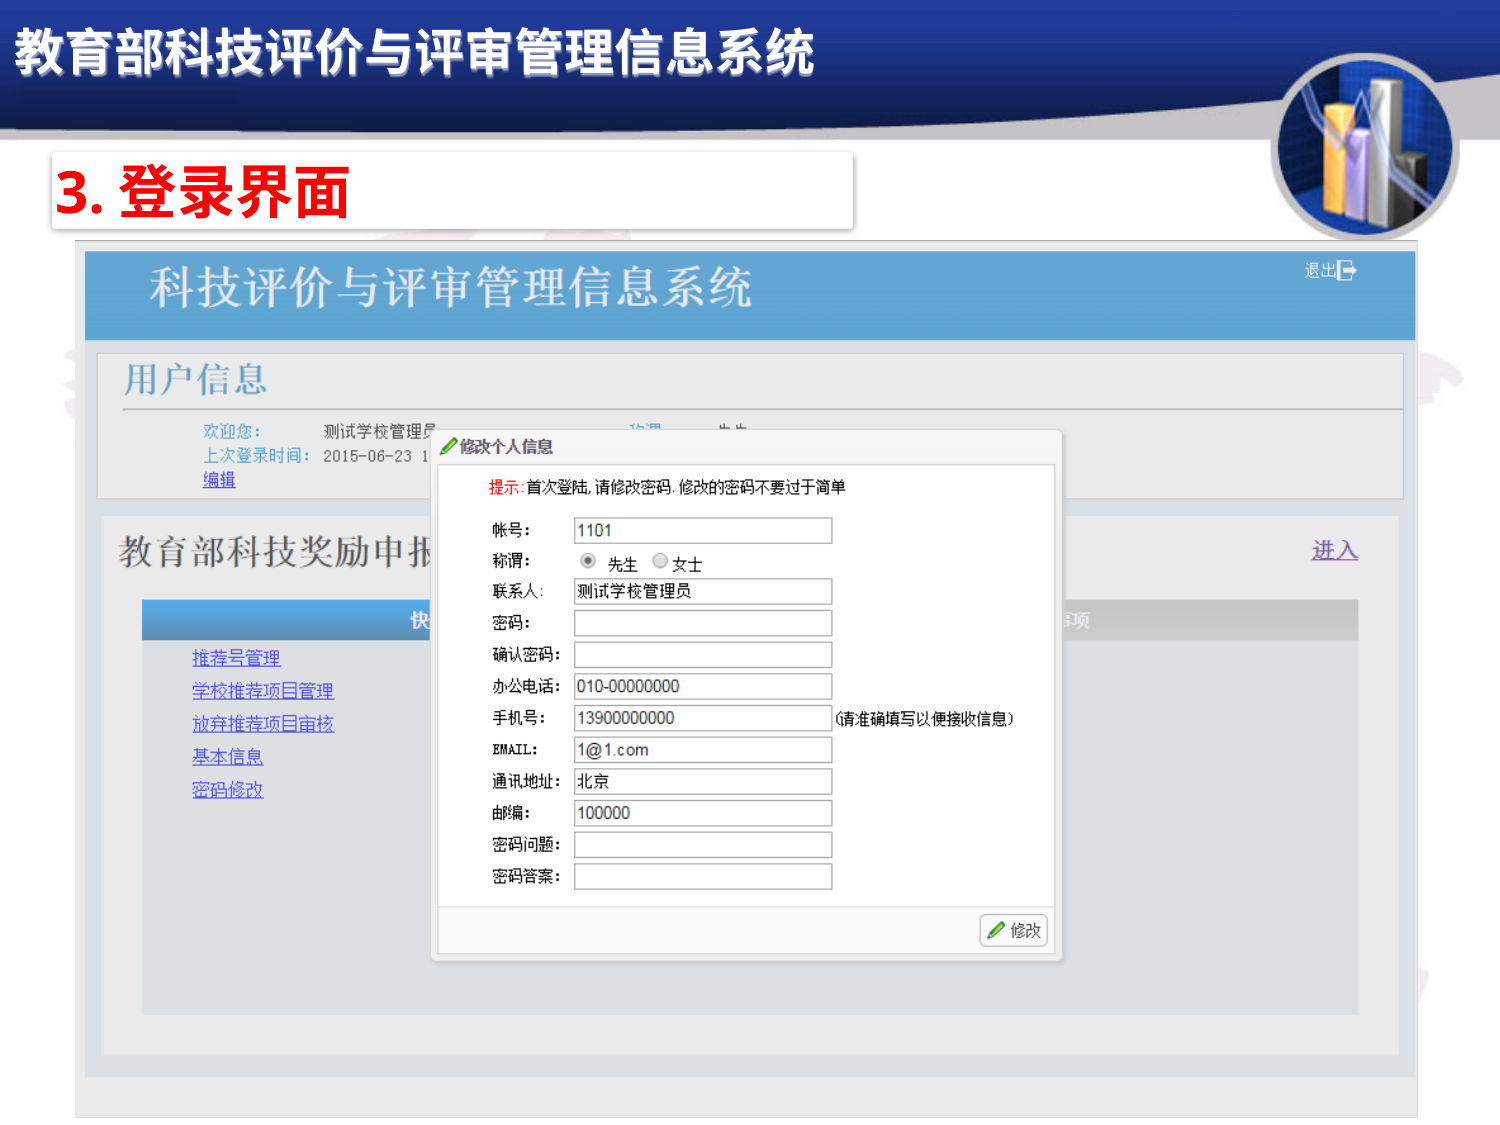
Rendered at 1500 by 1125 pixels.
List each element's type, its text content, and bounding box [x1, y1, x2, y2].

text_box 3.登录界面 [52, 152, 853, 229]
picture [0, 1, 1500, 1125]
